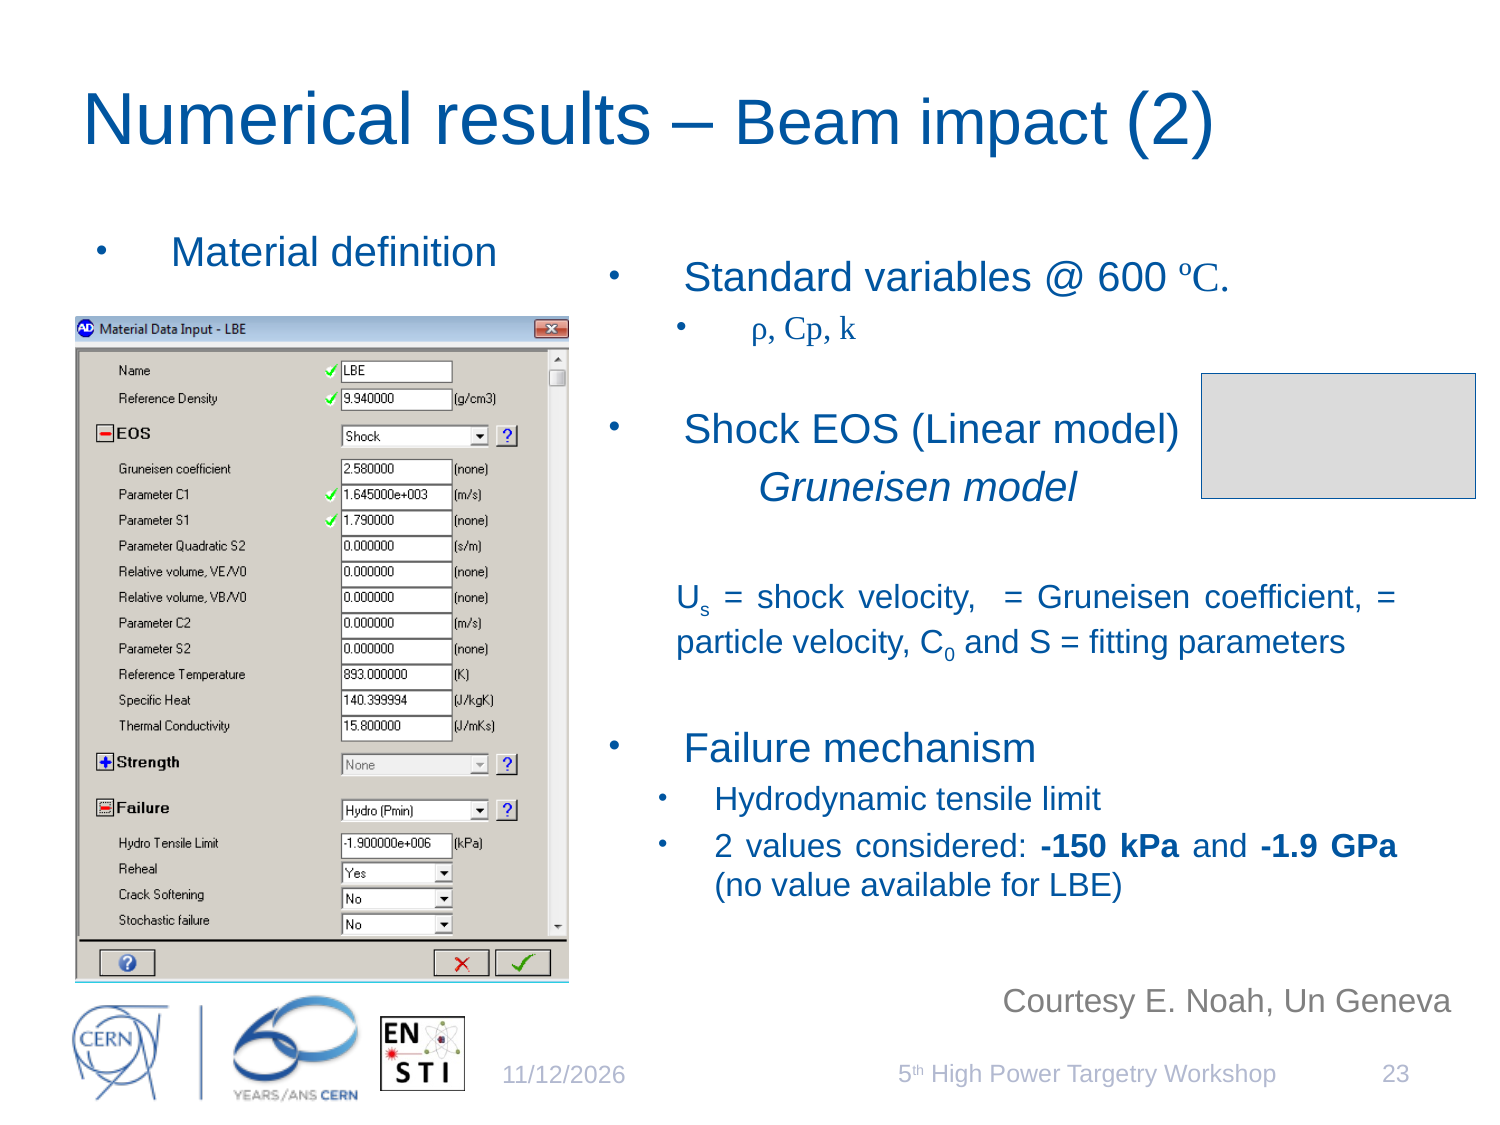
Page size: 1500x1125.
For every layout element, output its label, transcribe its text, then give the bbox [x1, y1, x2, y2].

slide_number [487, 1043, 838, 1104]
footer 5th High Power Targetry Workshop [850, 1042, 1326, 1103]
picture [49, 982, 465, 1125]
slide_number 23 [1342, 1042, 1425, 1103]
title Numerical results – Beam impact (2) [75, 38, 1425, 193]
picture [74, 316, 569, 984]
text_box Courtesy E. Noah, Un Geneva [606, 971, 1467, 1027]
list Material definition [75, 217, 1425, 984]
